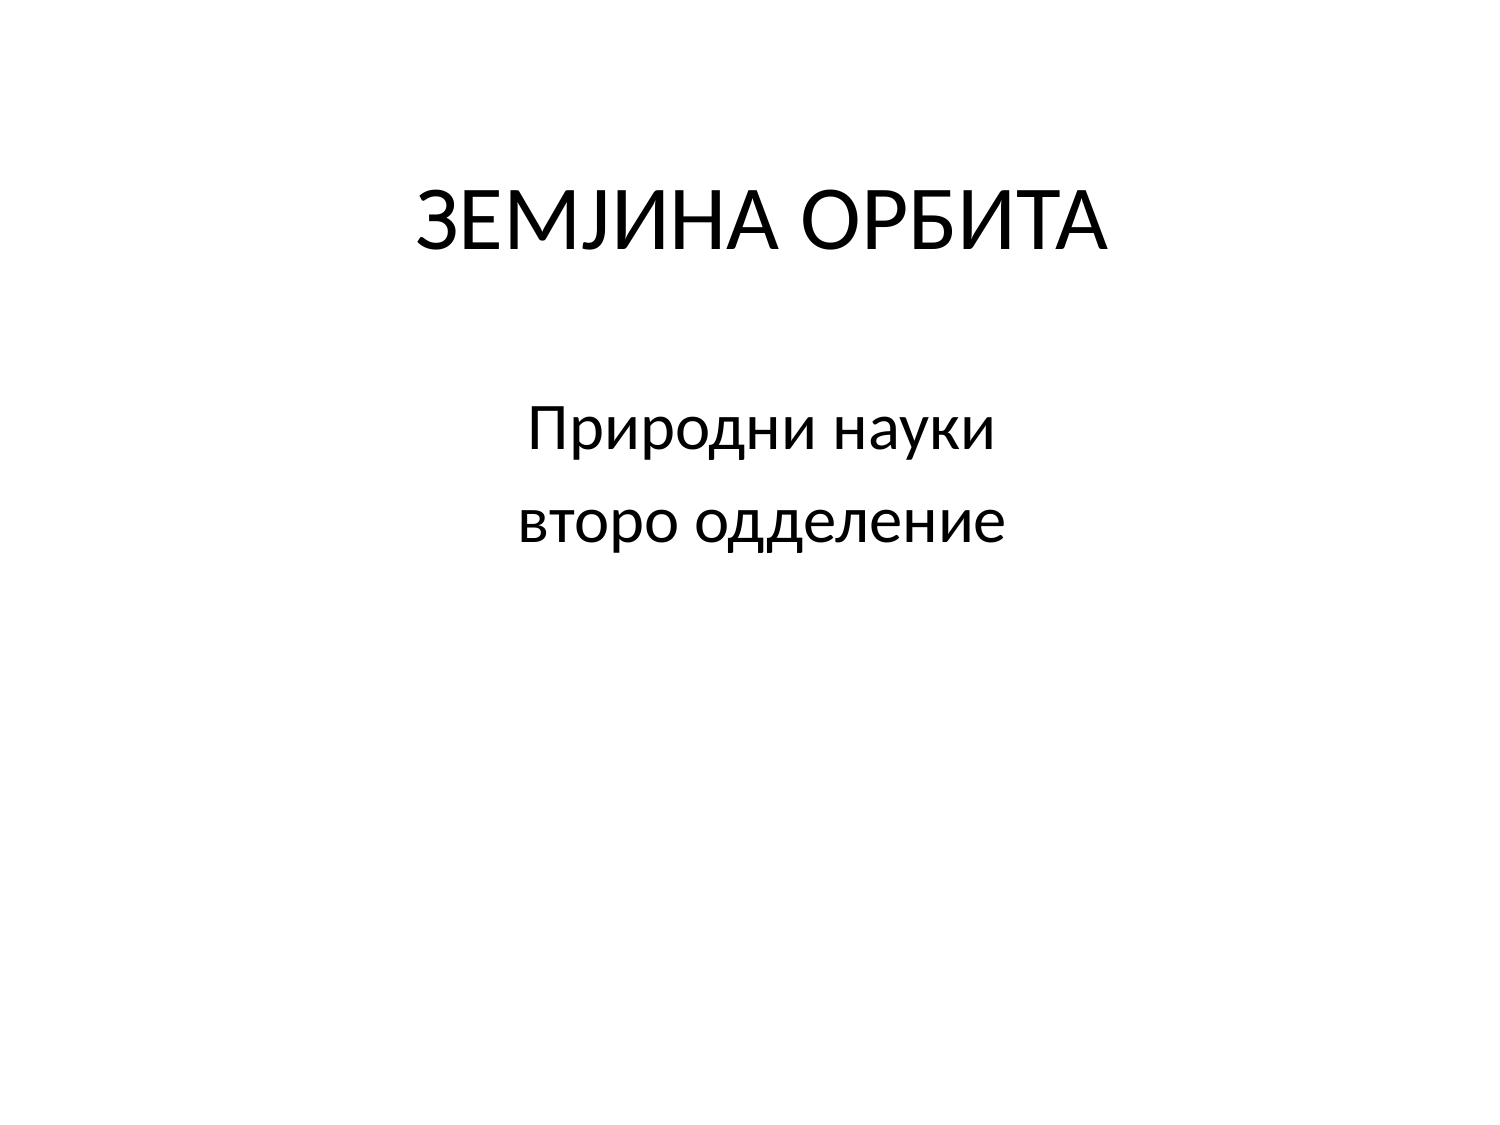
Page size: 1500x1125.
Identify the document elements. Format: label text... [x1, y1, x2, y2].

title ЗЕМЈИНА ОРБИТА [125, 24, 1400, 400]
subtitle Природни науки второ одделение [237, 375, 1288, 725]
